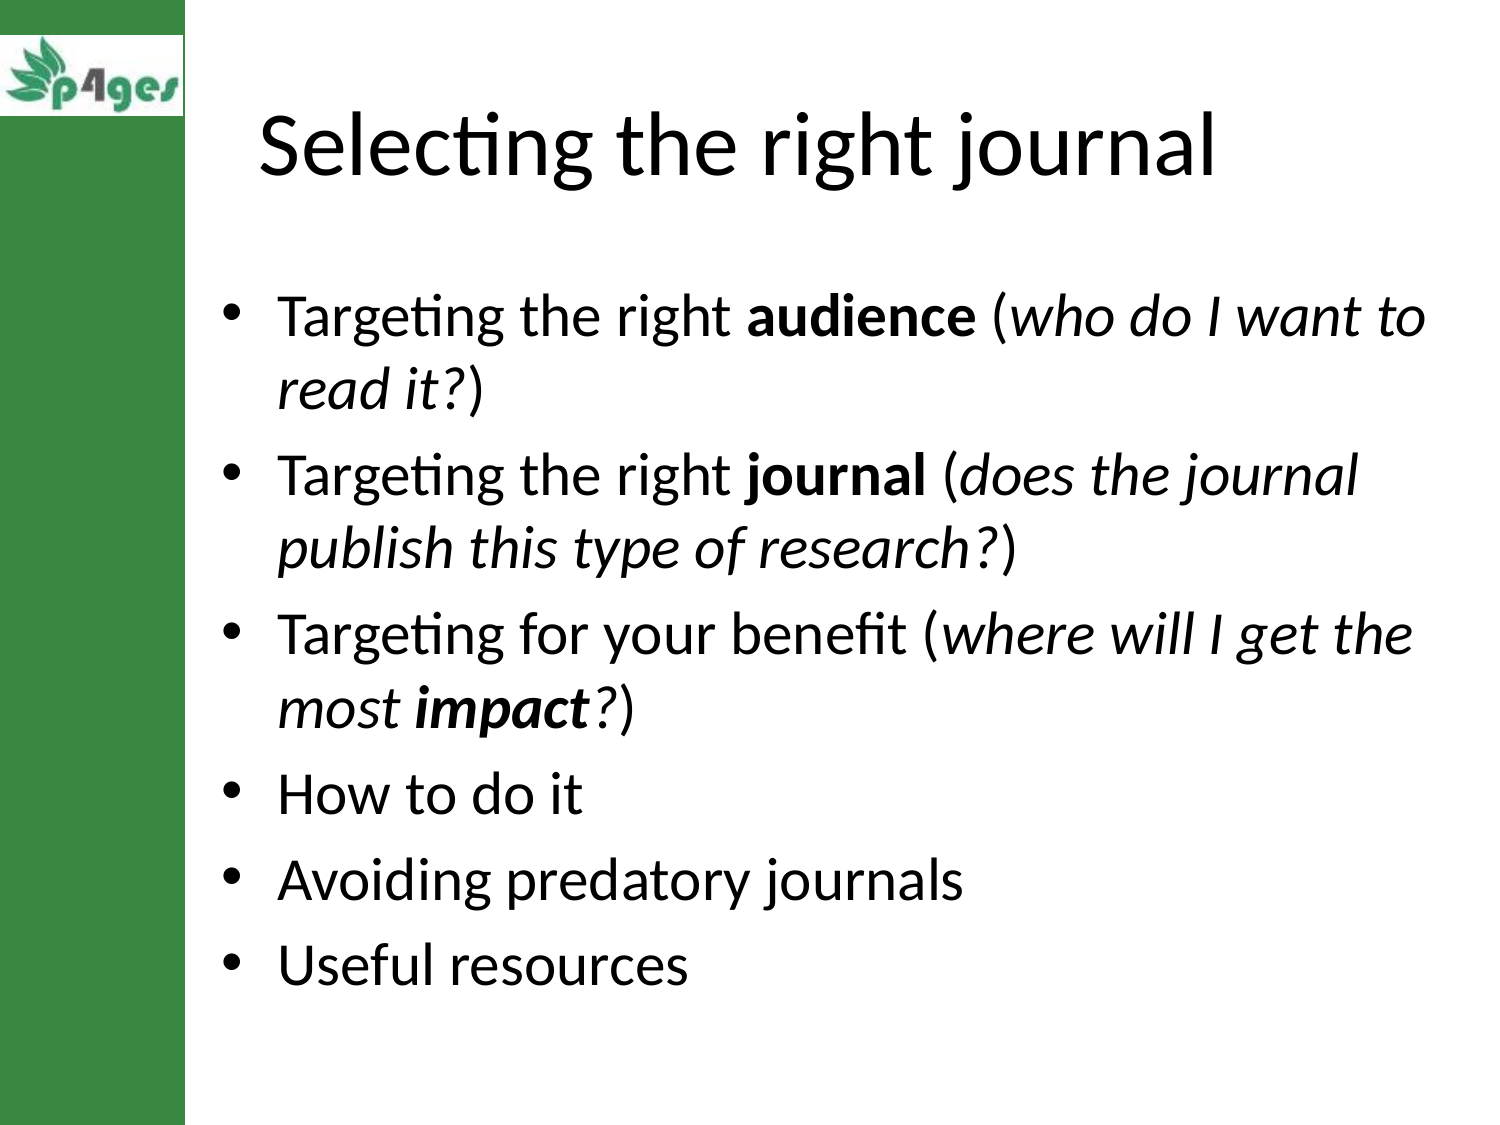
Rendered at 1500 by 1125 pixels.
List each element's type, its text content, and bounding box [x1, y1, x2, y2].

title Selecting the right journal [187, 45, 1425, 233]
list Targeting the right audience (who do I want to read it?) Targeting the right journal (does the journal publish this type of research?) Targeting for your benefit (where will I get the most impact?) How to do it Avoiding predatory journals Useful resources [206, 267, 1483, 1010]
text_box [0, 0, 184, 1125]
